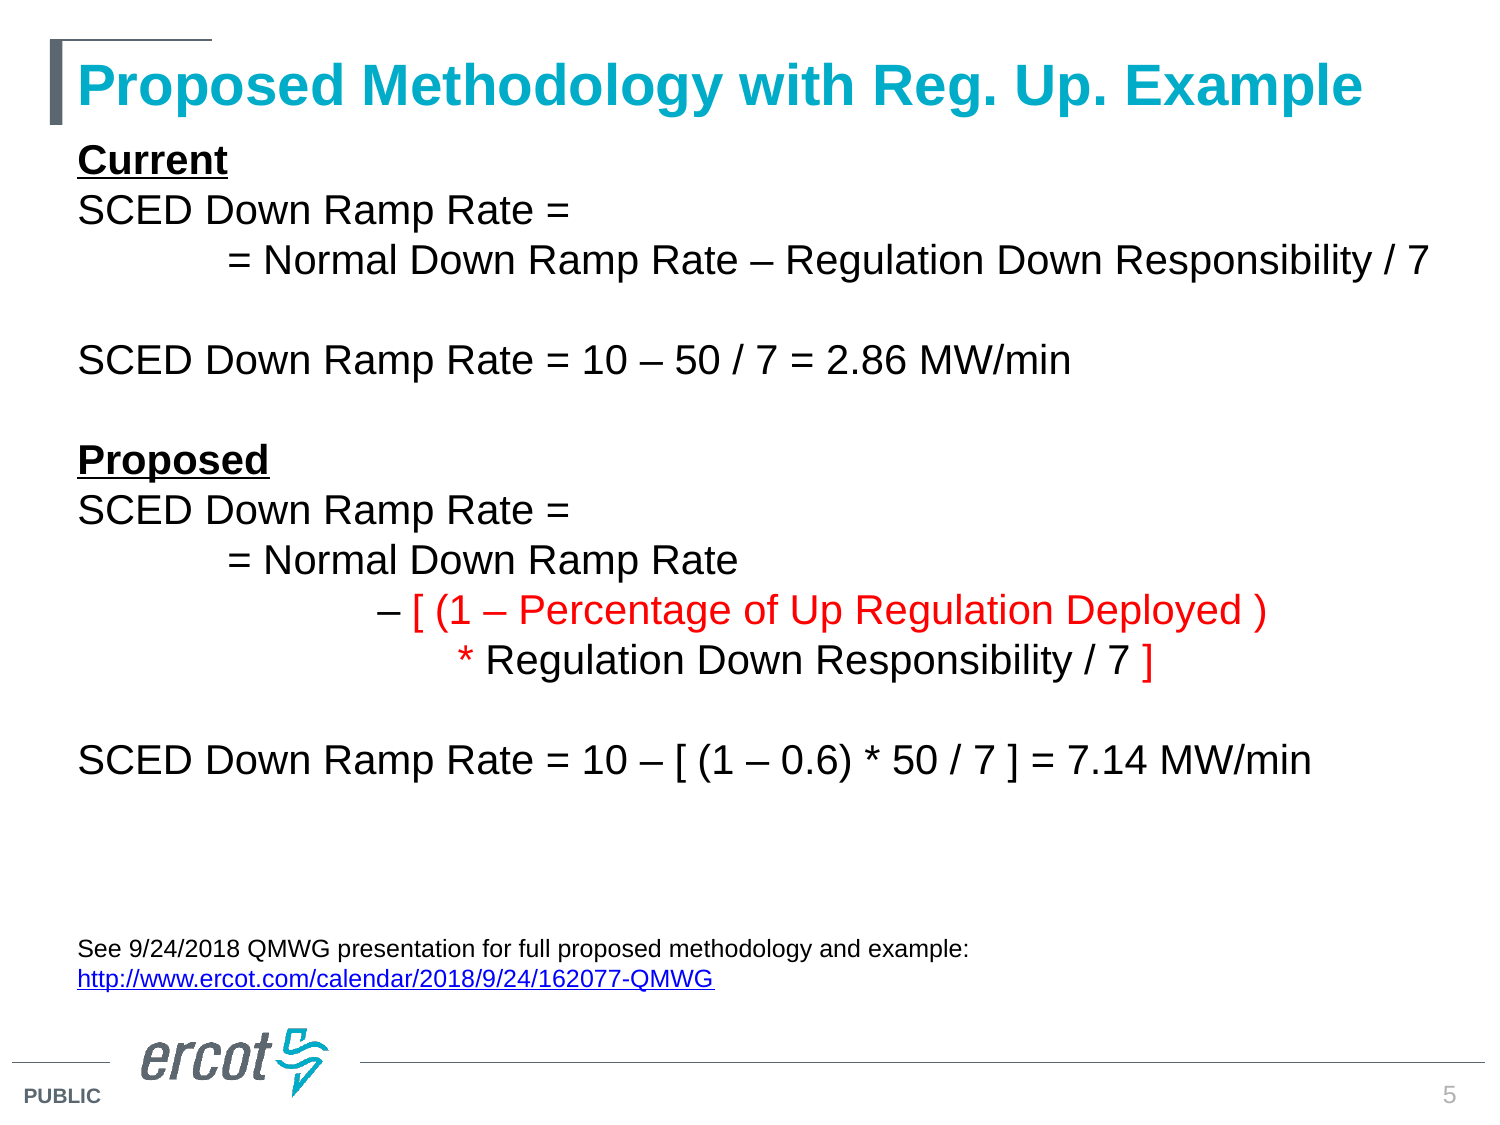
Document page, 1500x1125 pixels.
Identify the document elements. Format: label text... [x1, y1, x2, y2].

title Proposed Methodology with Reg. Up. Example [62, 39, 343, 125]
text_box Current SCED Down Ramp Rate = = Normal Down Ramp Rate – Regulation Down Responsibility / 7 SCED Down Ramp Rate = 10 – 50 / 7 = 2.86 MW/min Proposed SCED Down Ramp Rate = = Normal Down Ramp Rate – [ (1 – Percentage of Up Regulation Deployed ) * Regulation Down Responsibility / 7 ] SCED Down Ramp Rate = 10 – [ (1 – 0.6) * 50 / 7 ] = 7.14 MW/min See 9/24/2018 QMWG presentation for full proposed methodology and example: http://www.ercot.com/calendar/2018/9/24/162077-QMWG [62, 125, 1450, 1030]
picture [137, 1030, 332, 1100]
slide_number 5 [1412, 1076, 1488, 1112]
title Proposed Methodology with Reg. Up. Example [832, 39, 1450, 125]
text_box Low Sustainable Limit [343, 0, 832, 125]
